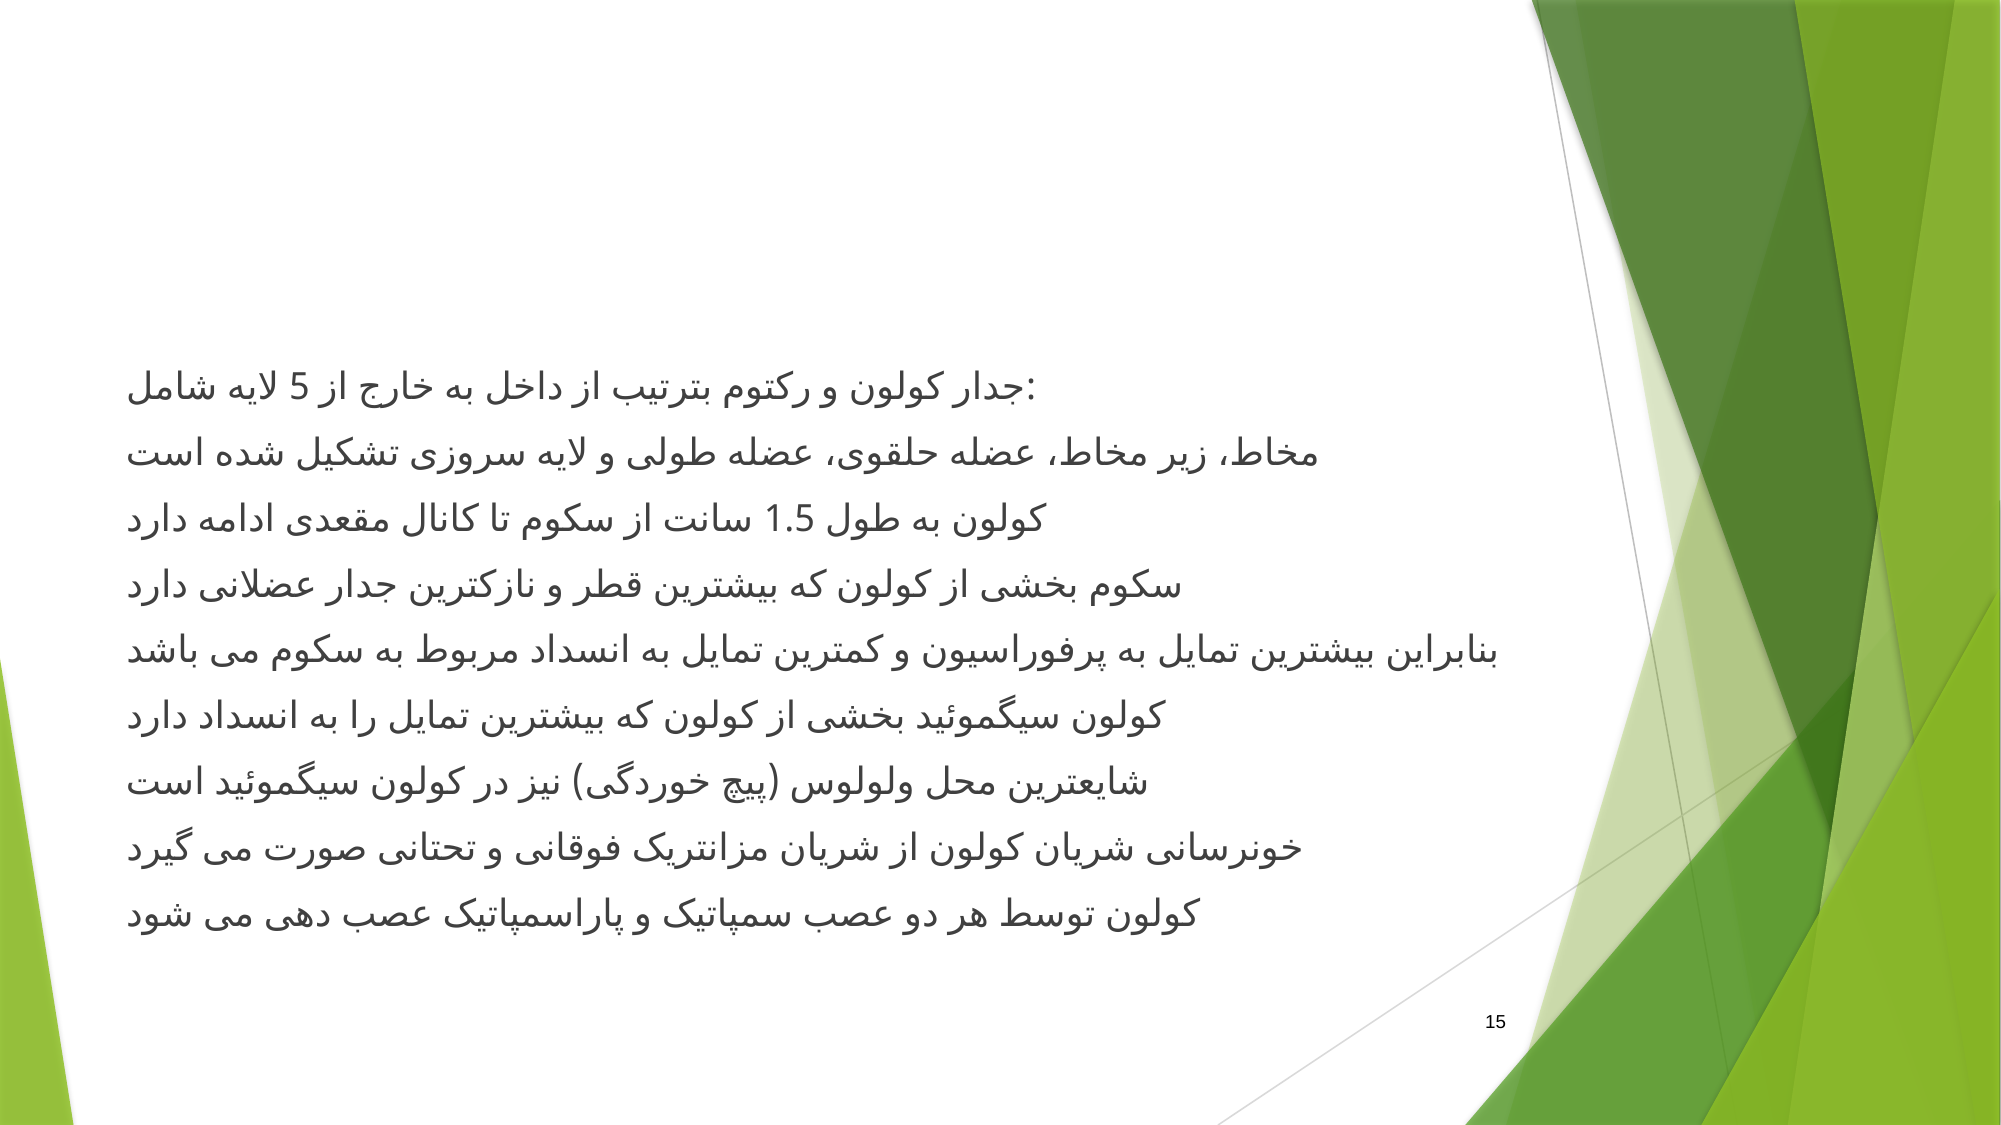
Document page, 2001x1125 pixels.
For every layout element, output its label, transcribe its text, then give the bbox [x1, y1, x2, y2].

slide_number 15 [1409, 992, 1522, 1051]
list جدار کولون و رکتوم بترتیب از داخل به خارج از 5 لایه شامل: مخاط، زیر مخاط، عضله حلقوی، عضله طولی و لایه سروزی تشکیل شده است کولون به طول 1.5 سانت از سکوم تا کانال مقعدی ادامه دارد سکوم بخشی از کولون که بیشترین قطر و نازکترین جدار عضلانی دارد بنابراین بیشترین تمایل به پرفوراسیون و کمترین تمایل به انسداد مربوط به سکوم می باشد کولون سیگموئید بخشی از کولون که بیشترین تمایل را به انسداد دارد شایعترین محل ولولوس (پیچ خوردگی) نیز در کولون سیگموئید است خونرسانی شریان کولون از شریان مزانتریک فوقانی و تحتانی صورت می گیرد کولون توسط هر دو عصب سمپاتیک و پاراسمپاتیک عصب دهی می شود [111, 354, 1522, 992]
